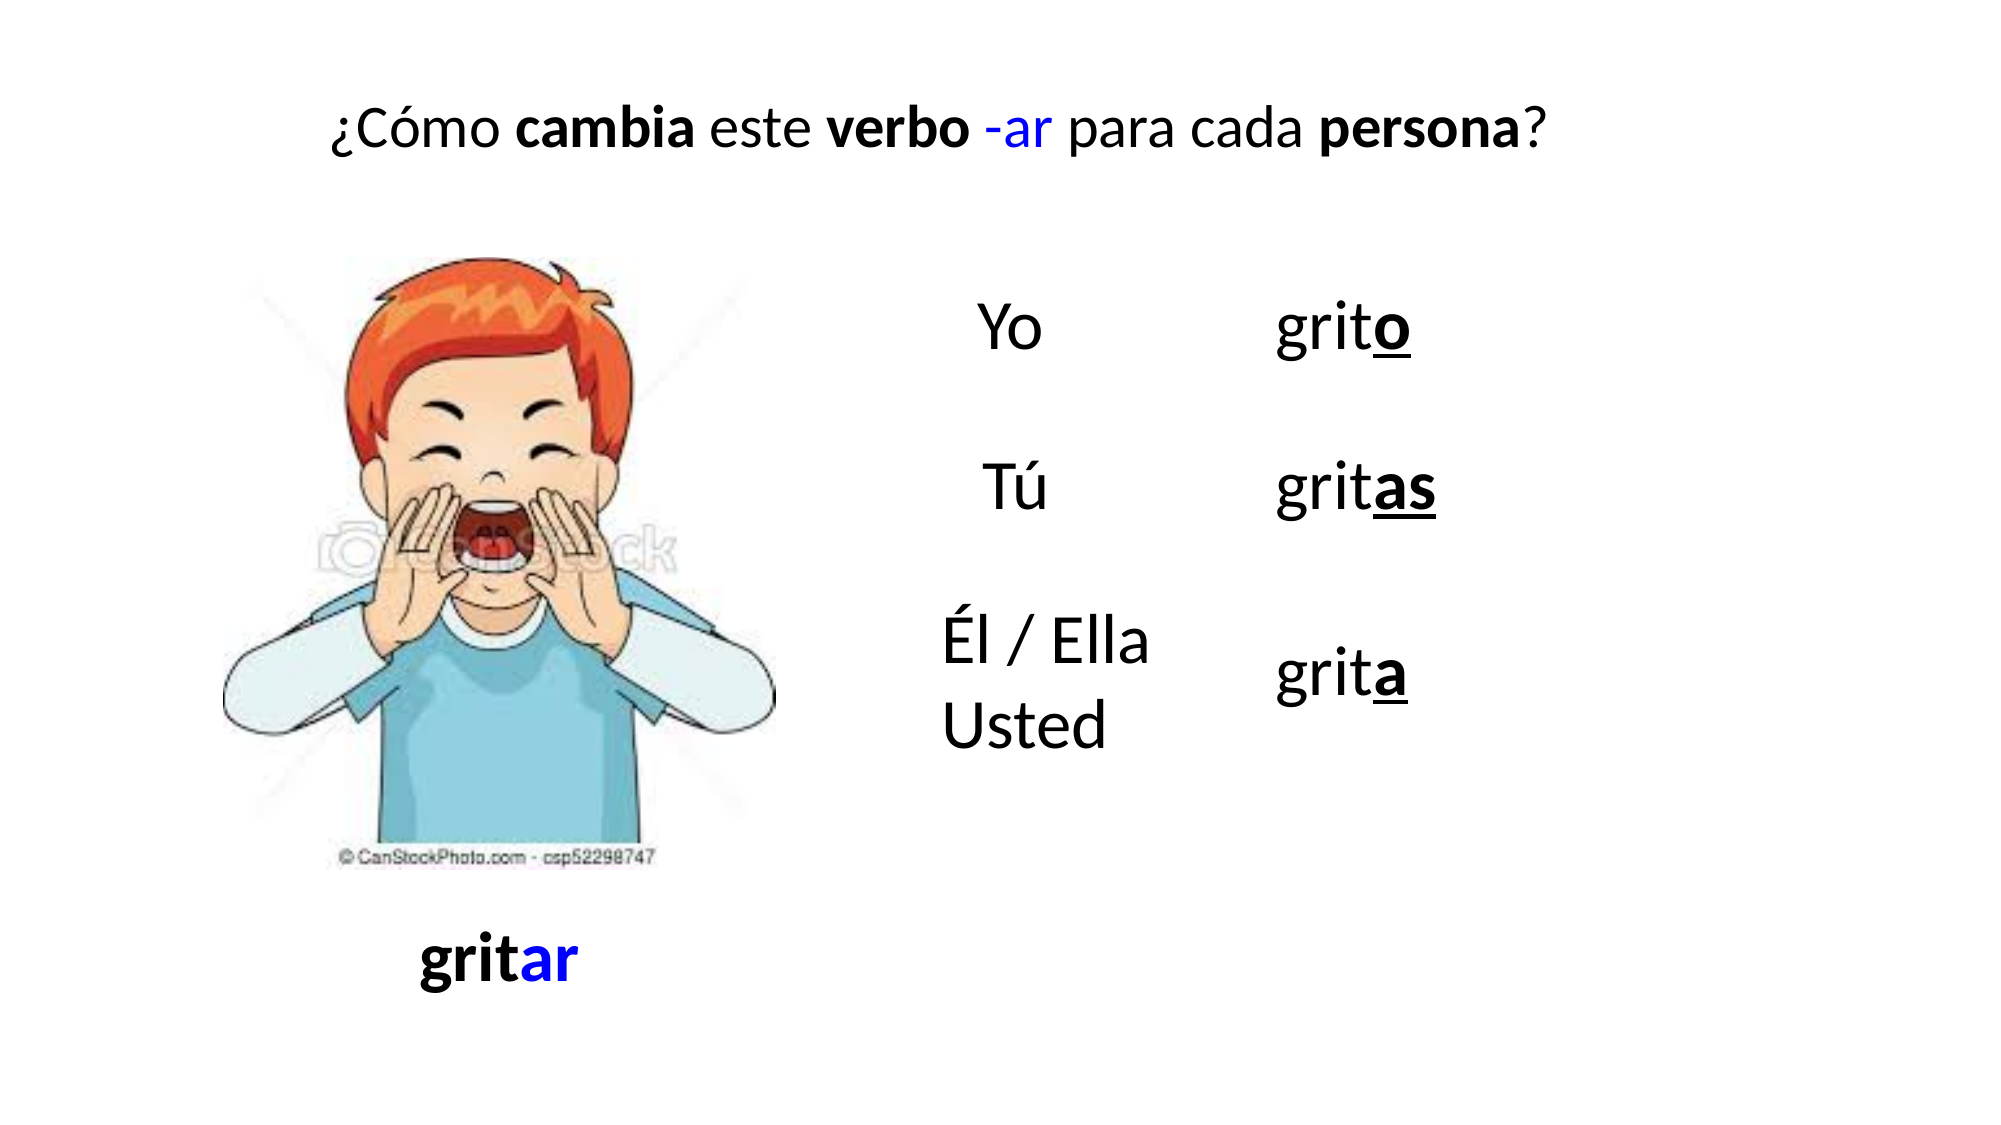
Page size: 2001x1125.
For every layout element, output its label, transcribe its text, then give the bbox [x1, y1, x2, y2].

text_box ¿Cómo cambia este verbo -ar para cada persona? [313, 72, 2000, 175]
text_box grita [1260, 609, 1499, 725]
text_box Tú [967, 424, 1104, 539]
text_box Yo [962, 263, 1100, 379]
text_box Él / Ella Usted [925, 577, 1217, 778]
text_box grito [1260, 263, 1499, 379]
picture [223, 257, 777, 870]
text_box gritar [404, 895, 644, 1011]
text_box gritas [1260, 424, 1499, 539]
